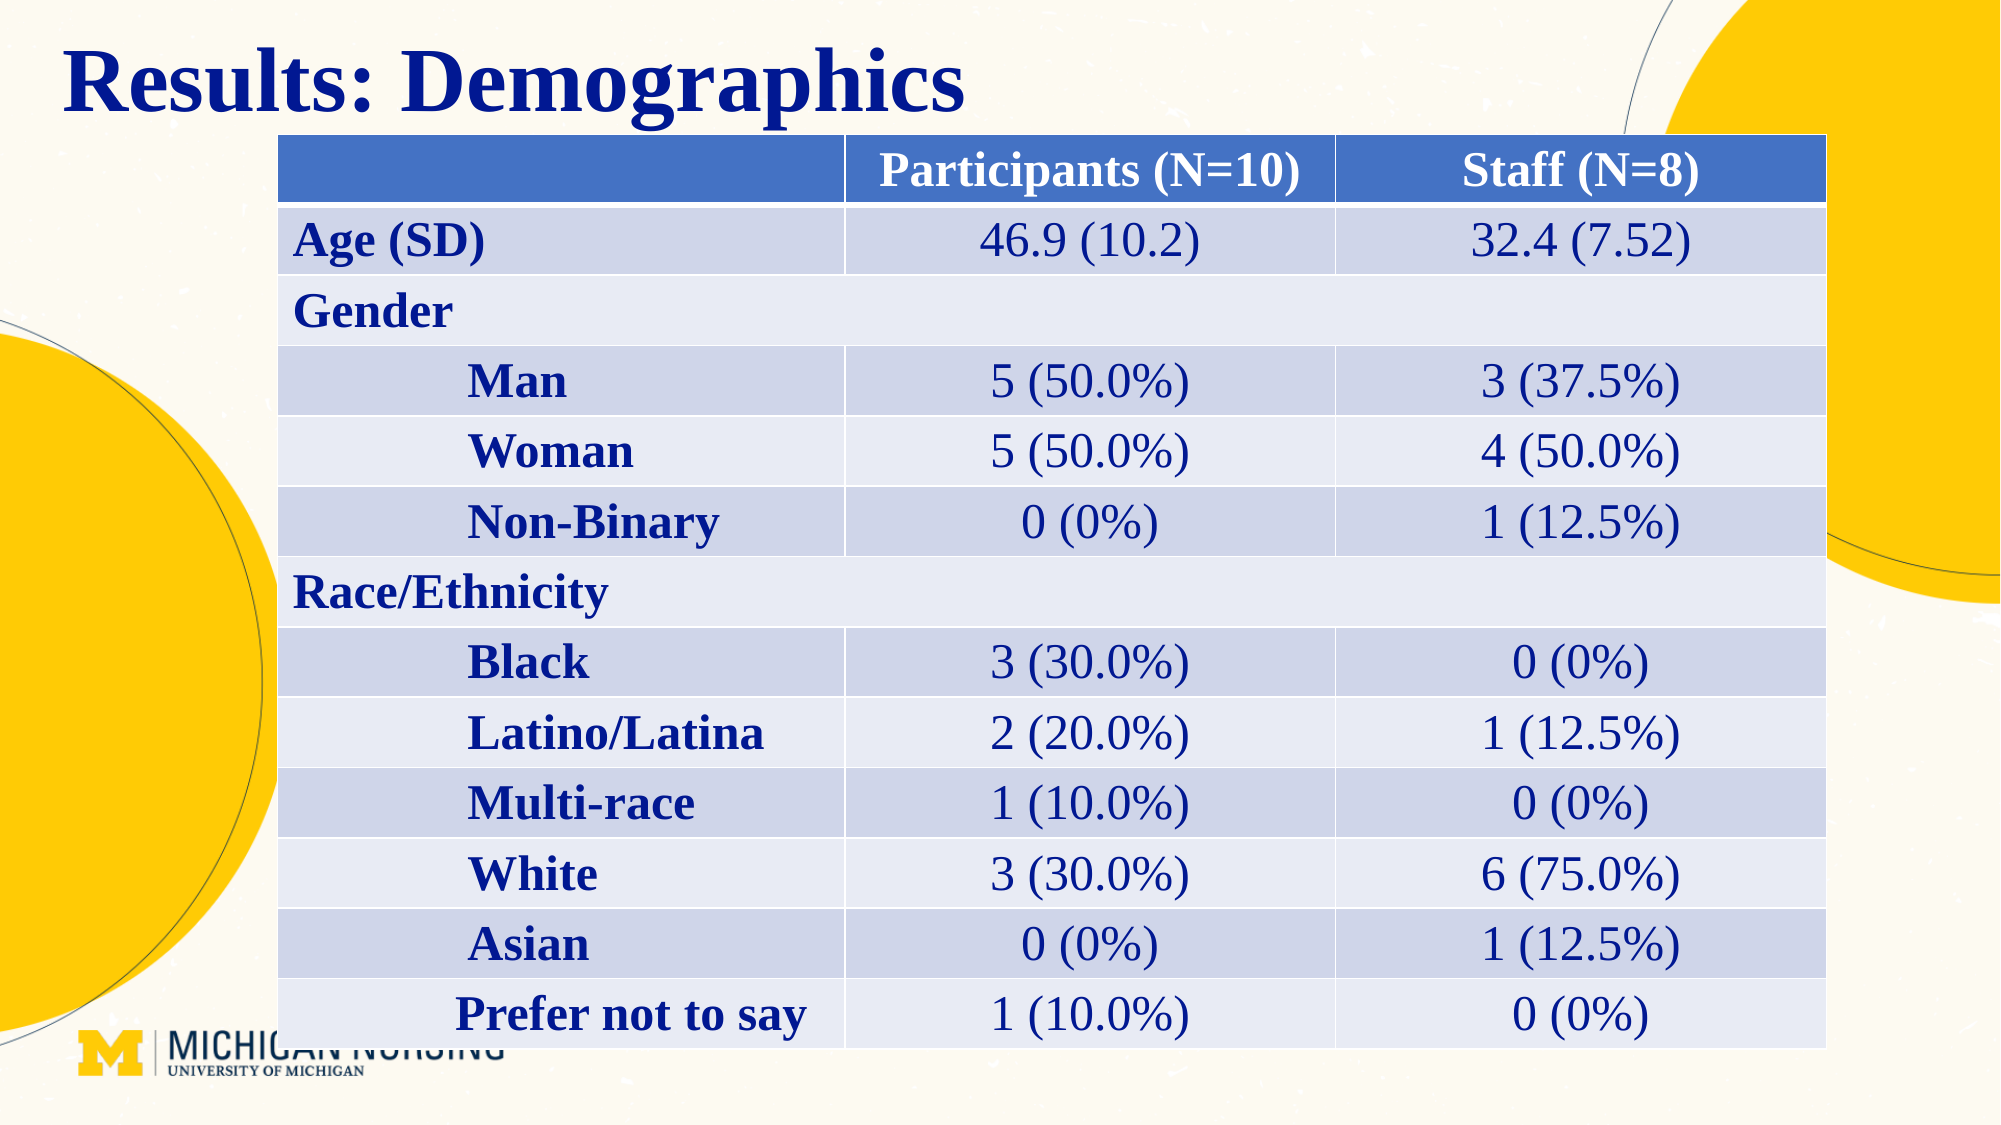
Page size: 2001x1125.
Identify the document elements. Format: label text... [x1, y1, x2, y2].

table_cell Man [278, 346, 844, 415]
table_cell 3 (37.5%) [1336, 346, 1826, 415]
table_cell Gender [278, 276, 1826, 345]
table_cell Multi-race [278, 768, 844, 837]
table_cell 1 (12.5%) [1336, 698, 1826, 767]
title Results: Demographics [47, 0, 1827, 187]
table_cell Latino/Latina [278, 698, 844, 767]
table_cell 0 (0%) [846, 909, 1335, 978]
table_cell Asian [278, 909, 844, 978]
table_header Participants (N=10) [846, 135, 1335, 202]
table_cell Age (SD) [278, 208, 844, 274]
table_cell 1 (10.0%) [846, 768, 1335, 837]
table_cell 0 (0%) [846, 487, 1335, 556]
table_cell 1 (12.5%) [1336, 487, 1826, 556]
table_header [278, 135, 844, 202]
table_cell Race/Ethnicity [278, 557, 1826, 626]
table_cell 6 (75.0%) [1336, 839, 1826, 907]
table_cell Woman [278, 417, 844, 485]
table_cell 46.9 (10.2) [846, 208, 1335, 274]
table_cell 1 (12.5%) [1336, 909, 1826, 978]
table_cell 3 (30.0%) [846, 628, 1335, 696]
table_cell 0 (0%) [1336, 628, 1826, 696]
picture [0, 0, 2001, 1125]
table_cell 2 (20.0%) [846, 698, 1335, 767]
table_cell 5 (50.0%) [846, 417, 1335, 485]
table_cell 0 (0%) [1336, 979, 1826, 1048]
table_cell White [278, 839, 844, 907]
table_cell 1 (10.0%) [846, 979, 1335, 1048]
table_cell 5 (50.0%) [846, 346, 1335, 415]
table_cell 3 (30.0%) [846, 839, 1335, 907]
table_cell Prefer not to say [278, 979, 844, 1048]
table_cell Black [278, 628, 844, 696]
table_header Staff (N=8) [1336, 135, 1826, 202]
table_cell 32.4 (7.52) [1336, 208, 1826, 274]
table_cell Non-Binary [278, 487, 844, 556]
table_cell 4 (50.0%) [1336, 417, 1826, 485]
table_cell 0 (0%) [1336, 768, 1826, 837]
